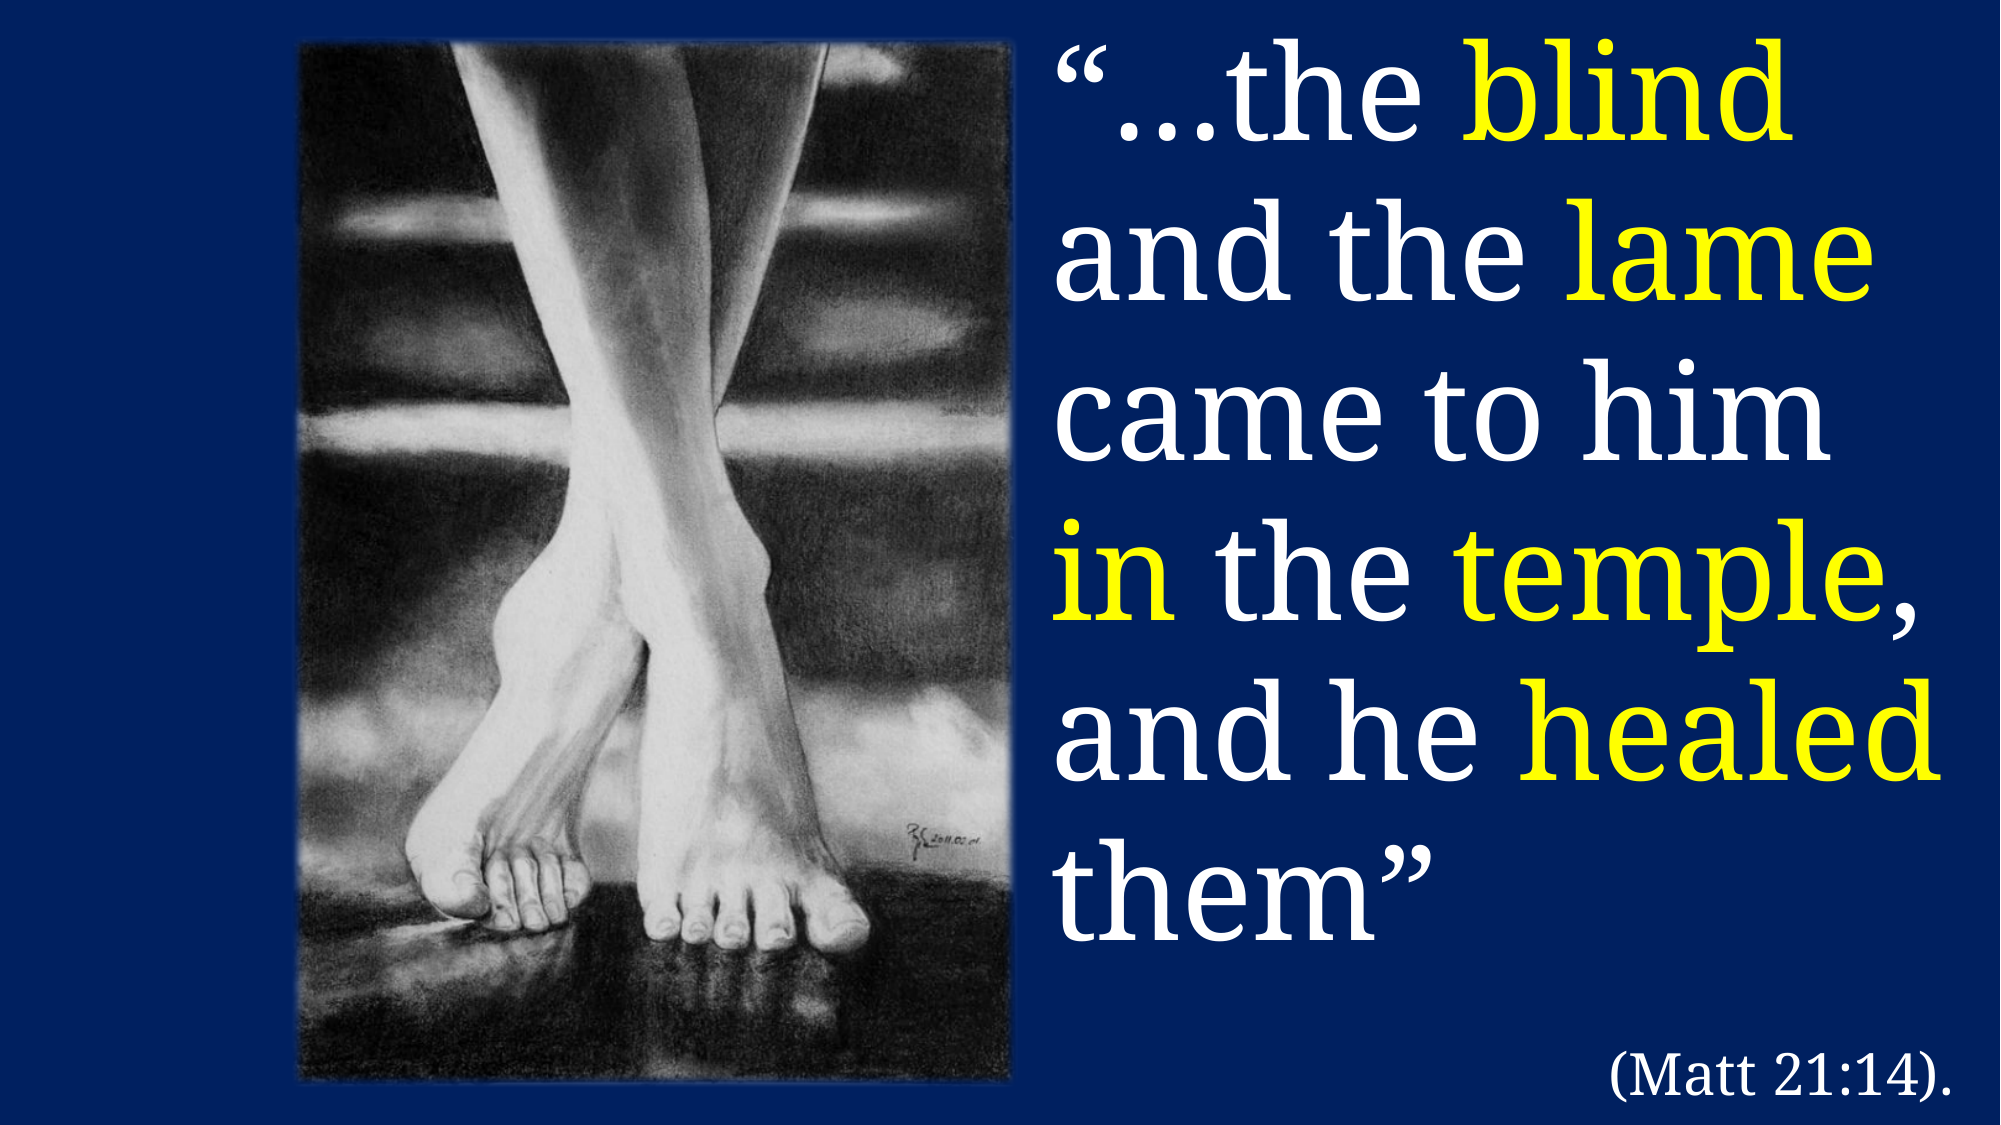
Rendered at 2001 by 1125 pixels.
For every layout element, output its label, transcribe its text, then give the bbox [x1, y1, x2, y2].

text_box “…the blind and the lame came to him in the temple, and he healed them” (Matt 21:14). [1035, 0, 1969, 1115]
picture [290, 36, 1019, 1089]
